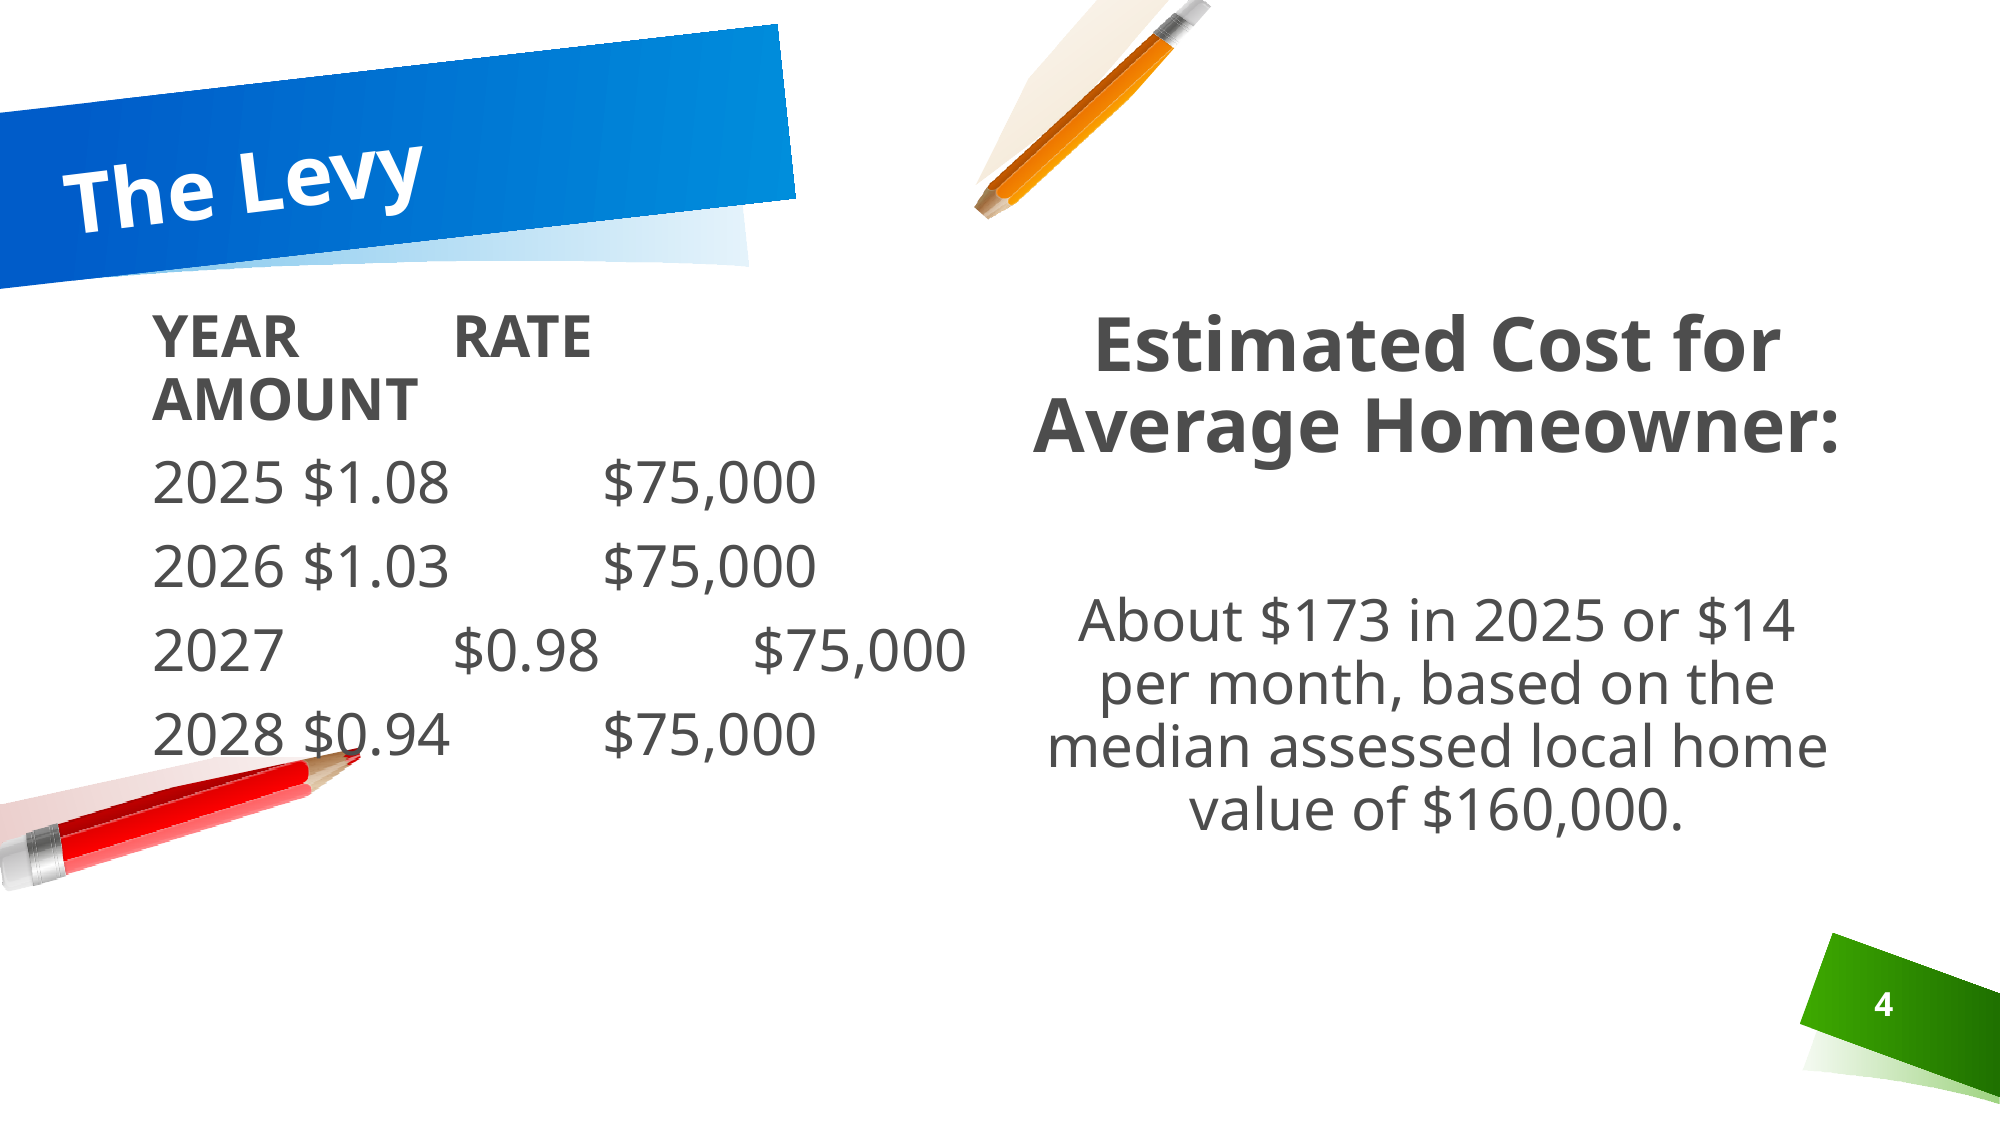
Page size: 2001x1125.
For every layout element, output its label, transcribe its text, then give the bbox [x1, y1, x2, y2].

picture [0, 794, 137, 894]
list Estimated Cost for Average Homeowner: About $173 in 2025 or $14 per month, based on the median assessed local home value of $160,000. [1012, 299, 1863, 952]
picture [956, 0, 1217, 237]
title The Levy [36, 15, 779, 319]
slide_number 4 [1831, 975, 1937, 1036]
list YEAR RATE AMOUNT 2025 $1.08 $75,000 2026 $1.03 $75,000 2027 $0.98 $75,000 2028 $0.94 $75,000 [137, 299, 988, 952]
